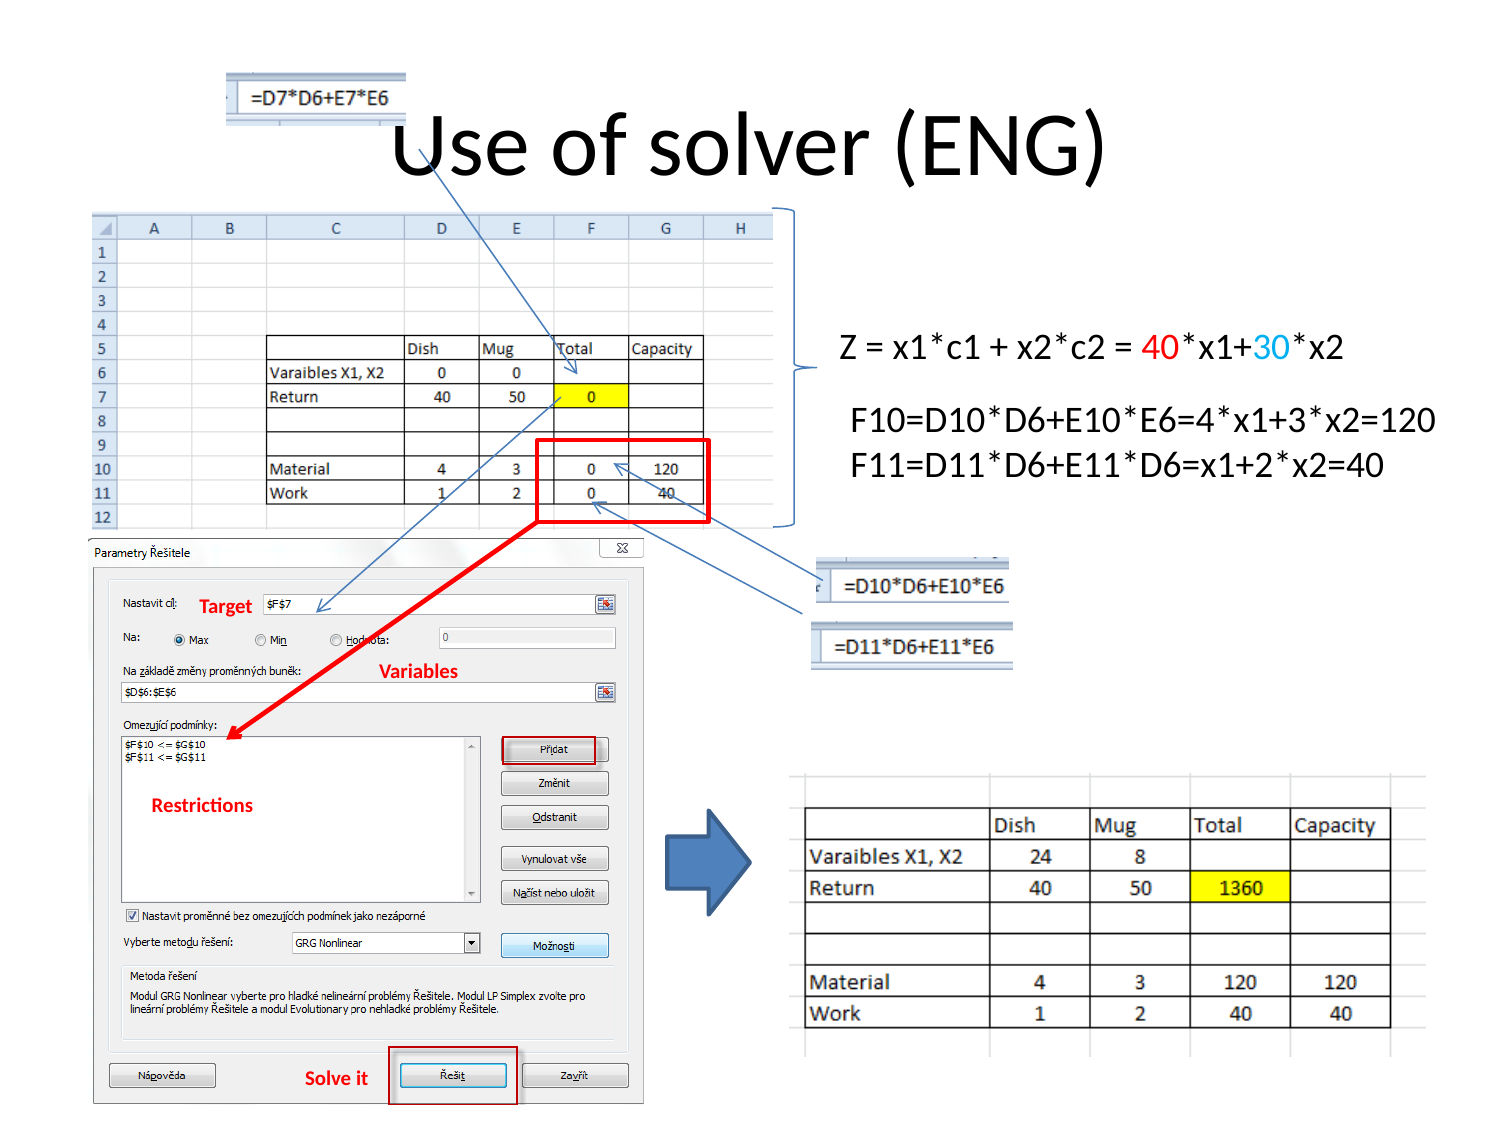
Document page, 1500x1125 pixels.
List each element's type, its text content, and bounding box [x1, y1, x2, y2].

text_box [225, 521, 538, 740]
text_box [591, 501, 803, 615]
text_box [665, 808, 752, 917]
picture [810, 621, 1014, 671]
text_box Z = x1*c1 + x2*c2 = 40*x1+30*x2 [824, 314, 1368, 375]
picture [87, 538, 644, 1106]
picture [816, 557, 1009, 604]
picture [92, 210, 773, 530]
picture [225, 72, 407, 126]
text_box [418, 148, 578, 375]
picture [788, 773, 1426, 1057]
text_box F10=D10*D6+E10*E6=4*x1+3*x2=120 F11=D11*D6+E11*D6=x1+2*x2=40 [835, 387, 1452, 492]
title Use of solver (ENG) [75, 45, 1425, 233]
text_box [771, 207, 818, 461]
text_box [613, 462, 824, 581]
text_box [315, 396, 562, 613]
